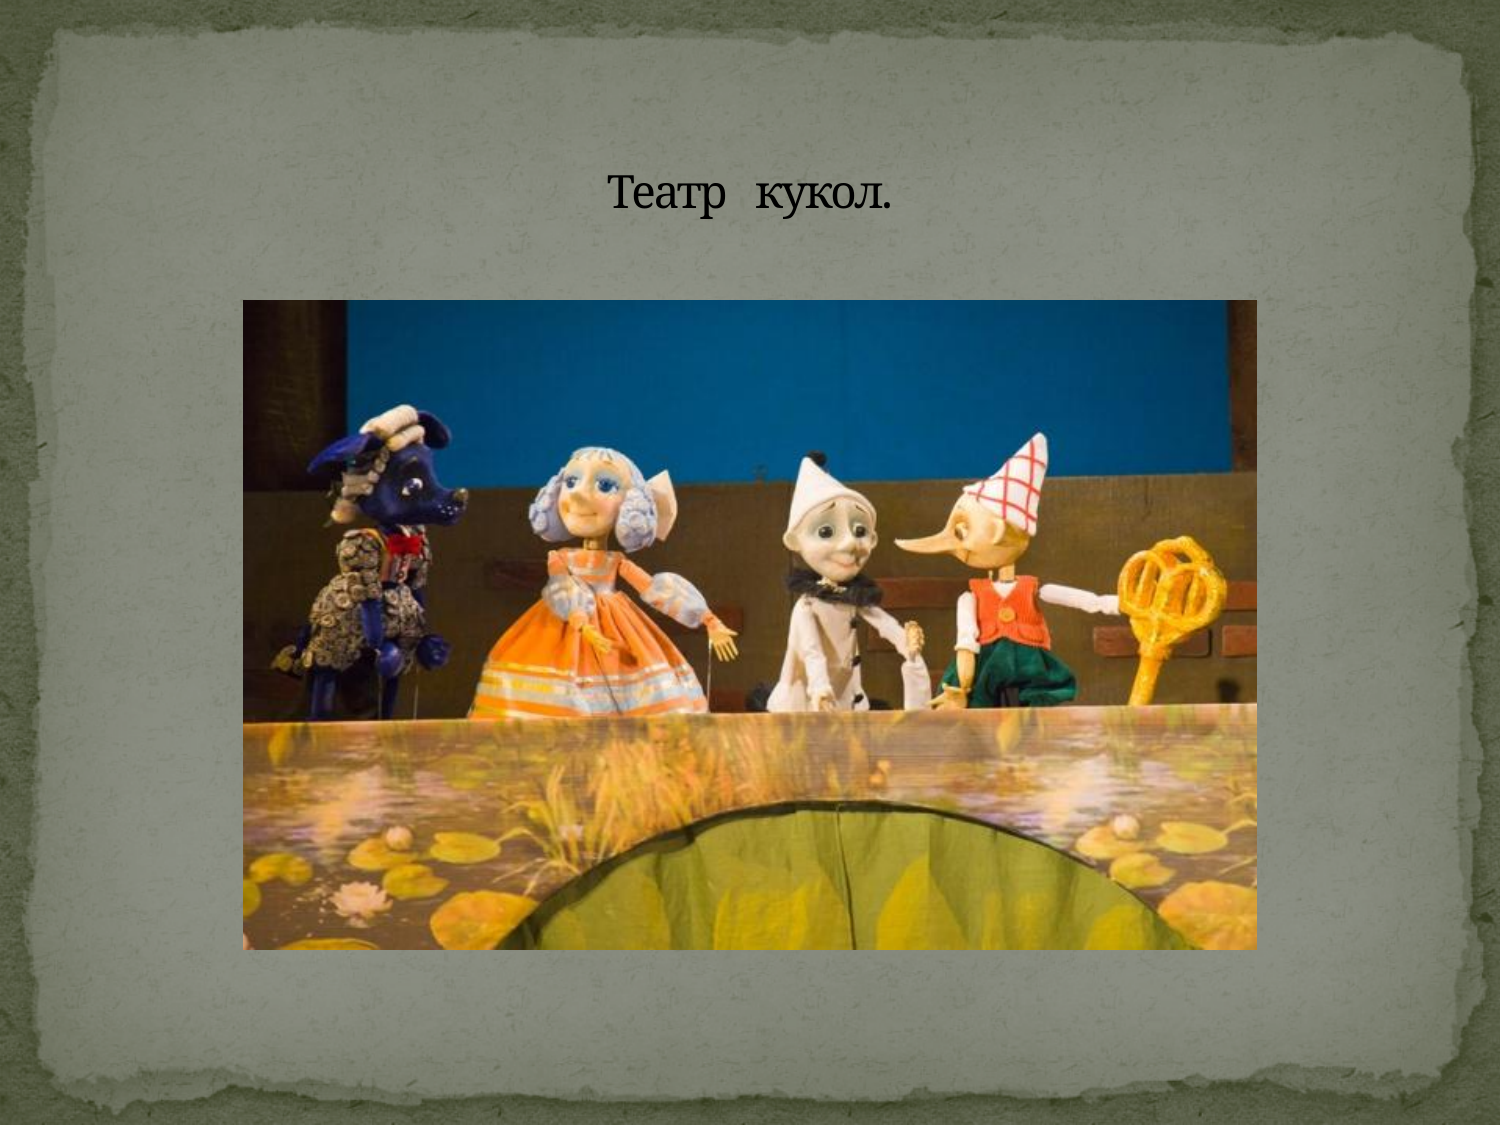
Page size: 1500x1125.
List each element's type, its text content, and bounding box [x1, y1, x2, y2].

title Театр кукол. [74, 24, 1425, 225]
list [245, 302, 1255, 949]
